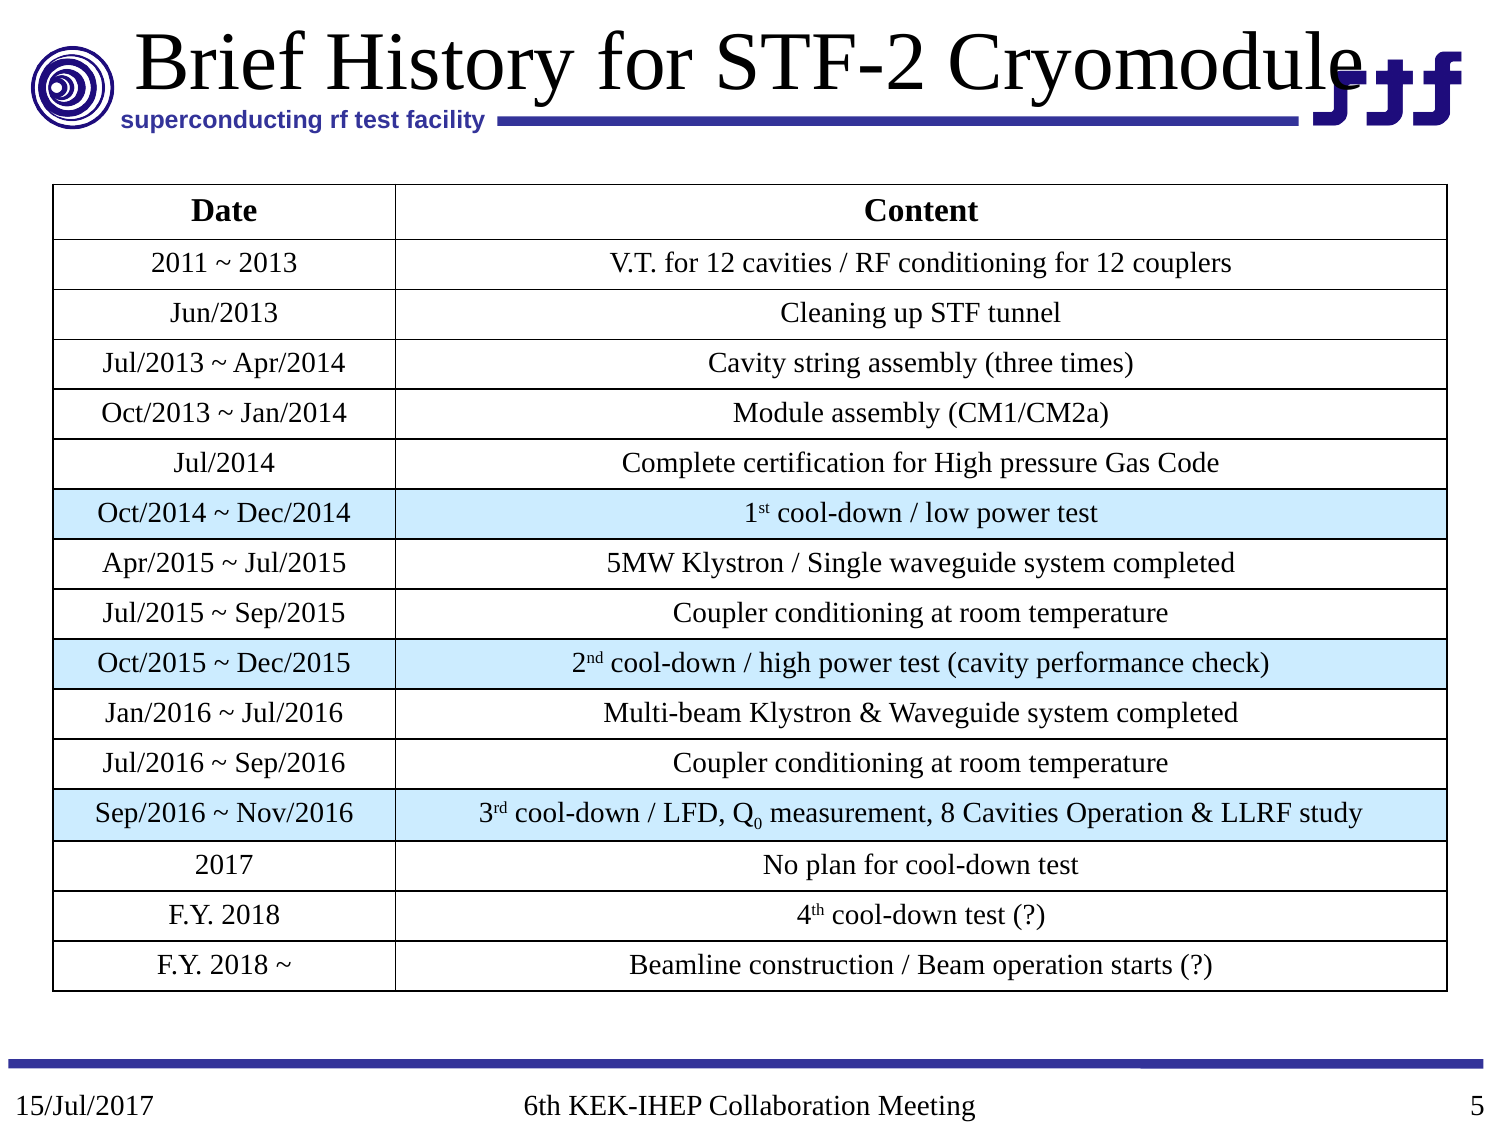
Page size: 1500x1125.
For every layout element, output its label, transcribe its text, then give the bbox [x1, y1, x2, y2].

table_cell Coupler conditioning at room temperature [396, 590, 1446, 638]
table_cell Module assembly (CM1/CM2a) [396, 390, 1446, 438]
title Brief History for STF-2 Cryomodule [0, 0, 1500, 125]
footer 6th KEK-IHEP Collaboration Meeting [293, 1081, 1207, 1125]
table_cell Jul/2013 ~ Apr/2014 [54, 340, 395, 388]
table_cell Oct/2015 ~ Dec/2015 [54, 640, 395, 688]
table_cell Coupler conditioning at room temperature [396, 740, 1446, 788]
table_cell Apr/2015 ~ Jul/2015 [54, 540, 395, 588]
table_cell 1st cool-down / low power test [396, 490, 1446, 538]
table_cell No plan for cool-down test [396, 842, 1446, 890]
table_header Date [54, 185, 395, 239]
table_cell 2017 [54, 842, 395, 890]
table_cell Sep/2016 ~ Nov/2016 [54, 790, 395, 840]
table_cell Cleaning up STF tunnel [396, 290, 1446, 339]
table_header Content [396, 185, 1446, 239]
table_cell Multi-beam Klystron & Waveguide system completed [396, 690, 1446, 738]
table_cell 2nd cool-down / high power test (cavity performance check) [396, 640, 1446, 688]
table_cell V.T. for 12 cavities / RF conditioning for 12 couplers [396, 240, 1446, 289]
picture [30, 125, 115, 130]
table_cell 2011 ~ 2013 [54, 240, 395, 289]
table_cell Jan/2016 ~ Jul/2016 [54, 690, 395, 738]
table_cell Complete certification for High pressure Gas Code [396, 440, 1446, 488]
table_cell Beamline construction / Beam operation starts (?) [396, 942, 1446, 990]
table_cell Oct/2014 ~ Dec/2014 [54, 490, 395, 538]
table_cell F.Y. 2018 ~ [54, 942, 395, 990]
table_cell Jun/2013 [54, 290, 395, 339]
slide_number 15/Jul/2017 [0, 1081, 293, 1125]
table_cell F.Y. 2018 [54, 892, 395, 940]
slide_number 5 [1374, 1081, 1500, 1125]
table_cell 4th cool-down test (?) [396, 892, 1446, 940]
table_cell 3rd cool-down / LFD, Q0 measurement, 8 Cavities Operation & LLRF study [396, 790, 1446, 840]
table_cell Jul/2016 ~ Sep/2016 [54, 740, 395, 788]
table_cell Oct/2013 ~ Jan/2014 [54, 390, 395, 438]
table_cell Cavity string assembly (three times) [396, 340, 1446, 388]
table_cell 5MW Klystron / Single waveguide system completed [396, 540, 1446, 588]
table_cell Jul/2015 ~ Sep/2015 [54, 590, 395, 638]
table_cell Jul/2014 [54, 440, 395, 488]
